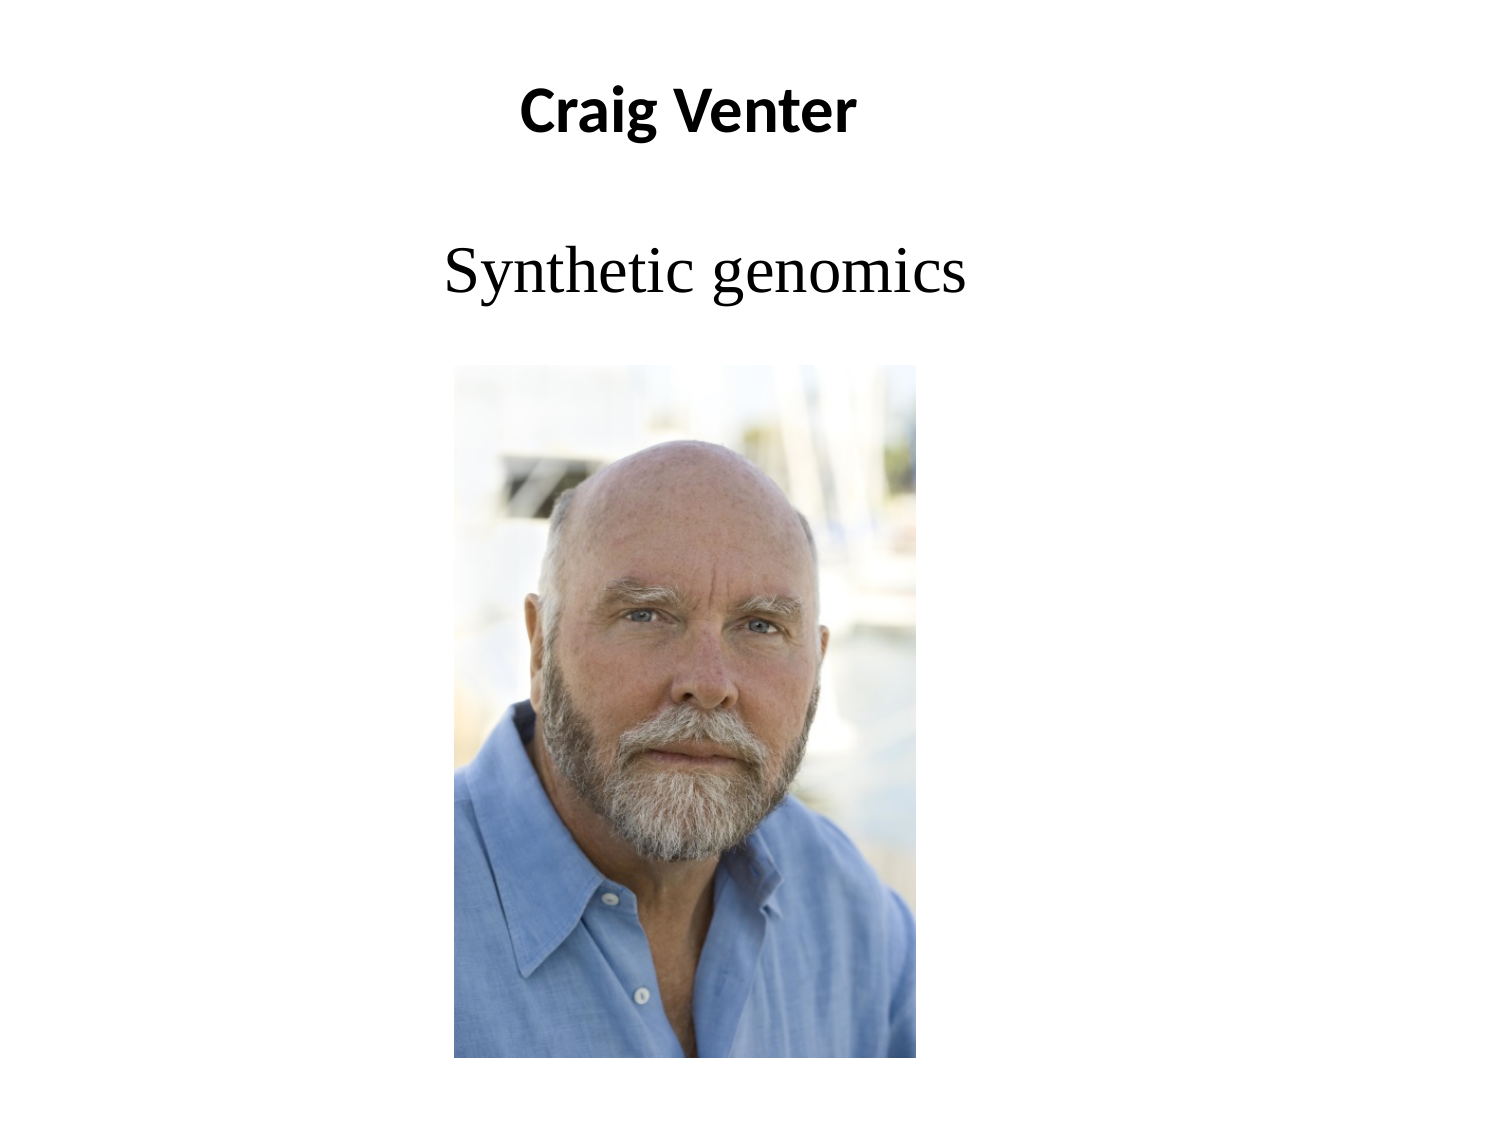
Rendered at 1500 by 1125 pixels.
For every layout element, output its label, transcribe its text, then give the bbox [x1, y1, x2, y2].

title Craig Venter Synthetic genomics [14, 0, 1365, 561]
picture [454, 365, 916, 1058]
